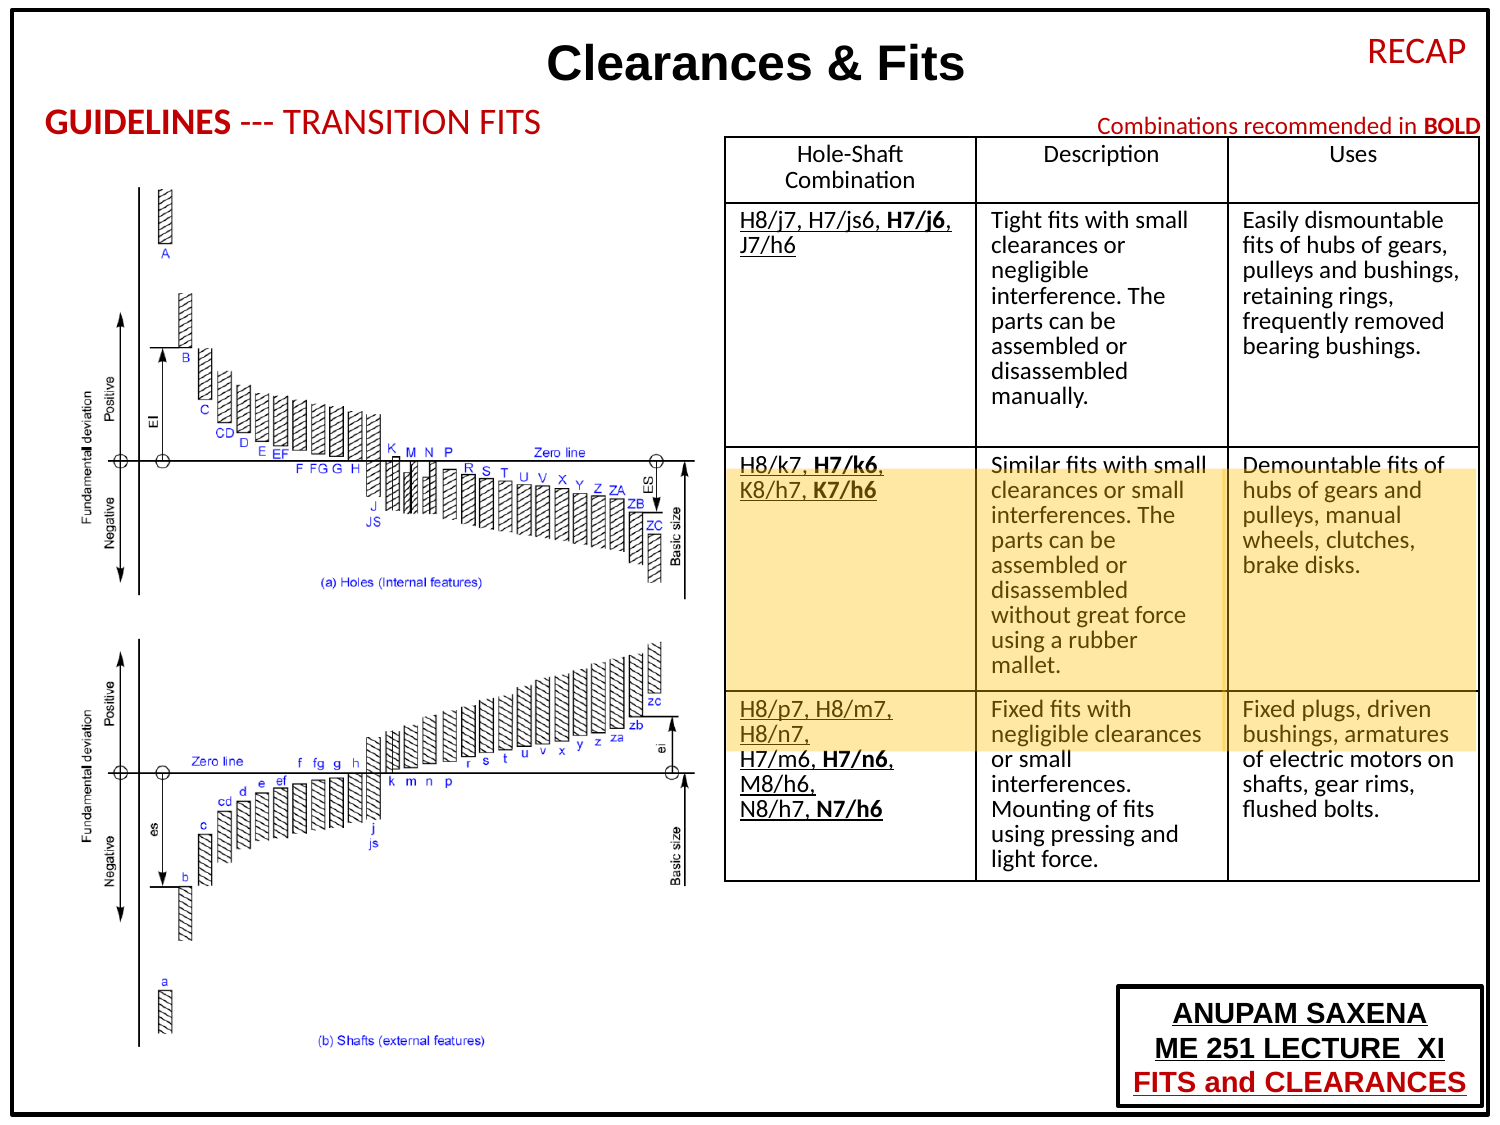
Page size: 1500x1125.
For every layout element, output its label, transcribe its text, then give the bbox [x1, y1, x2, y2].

text_box Combinations recommended in BOLD [787, 102, 1496, 148]
table_cell Fixed fits with negligible clearances or small interferences. Mounting of fits using pressing and light force. [977, 753, 1227, 880]
text_box [1228, 466, 1478, 753]
table_header Hole-Shaft Combination [726, 138, 975, 202]
table_cell Demountable fits of hubs of gears and pulleys, manual wheels, clutches, brake disks. [1229, 448, 1478, 466]
table_cell Similar fits with small clearances or small interferences. The parts can be assembled or disassembled without great force using a rubber mallet. [977, 448, 1227, 466]
table_header Description [977, 148, 1227, 202]
table_cell H8/j7, H7/js6, H7/j6, J7/h6 [726, 204, 975, 446]
text_box RECAP [1352, 19, 1482, 79]
picture [0, 172, 828, 1061]
text_box [832, 466, 976, 753]
table_cell H8/k7, H7/k6, K8/h7, K7/h6 [832, 448, 975, 466]
text_box [976, 466, 1228, 753]
table_cell Easily dismountable fits of hubs of gears, pulleys and bushings, retaining rings, frequently removed bearing bushings. [1229, 204, 1478, 446]
table_cell H8/p7, H8/m7, H8/n7, H7/m6, H7/n6, M8/h6, N8/h7, N7/h6 [832, 753, 975, 880]
table_cell Fixed plugs, driven bushings, armatures of electric motors on shafts, gear rims, flushed bolts. [1229, 753, 1478, 880]
table_header Uses [1229, 148, 1478, 202]
table_cell Tight fits with small clearances or negligible interference. The parts can be assembled or disassembled manually. [977, 204, 1227, 446]
text_box GUIDELINES --- TRANSITION FITS [30, 89, 557, 150]
